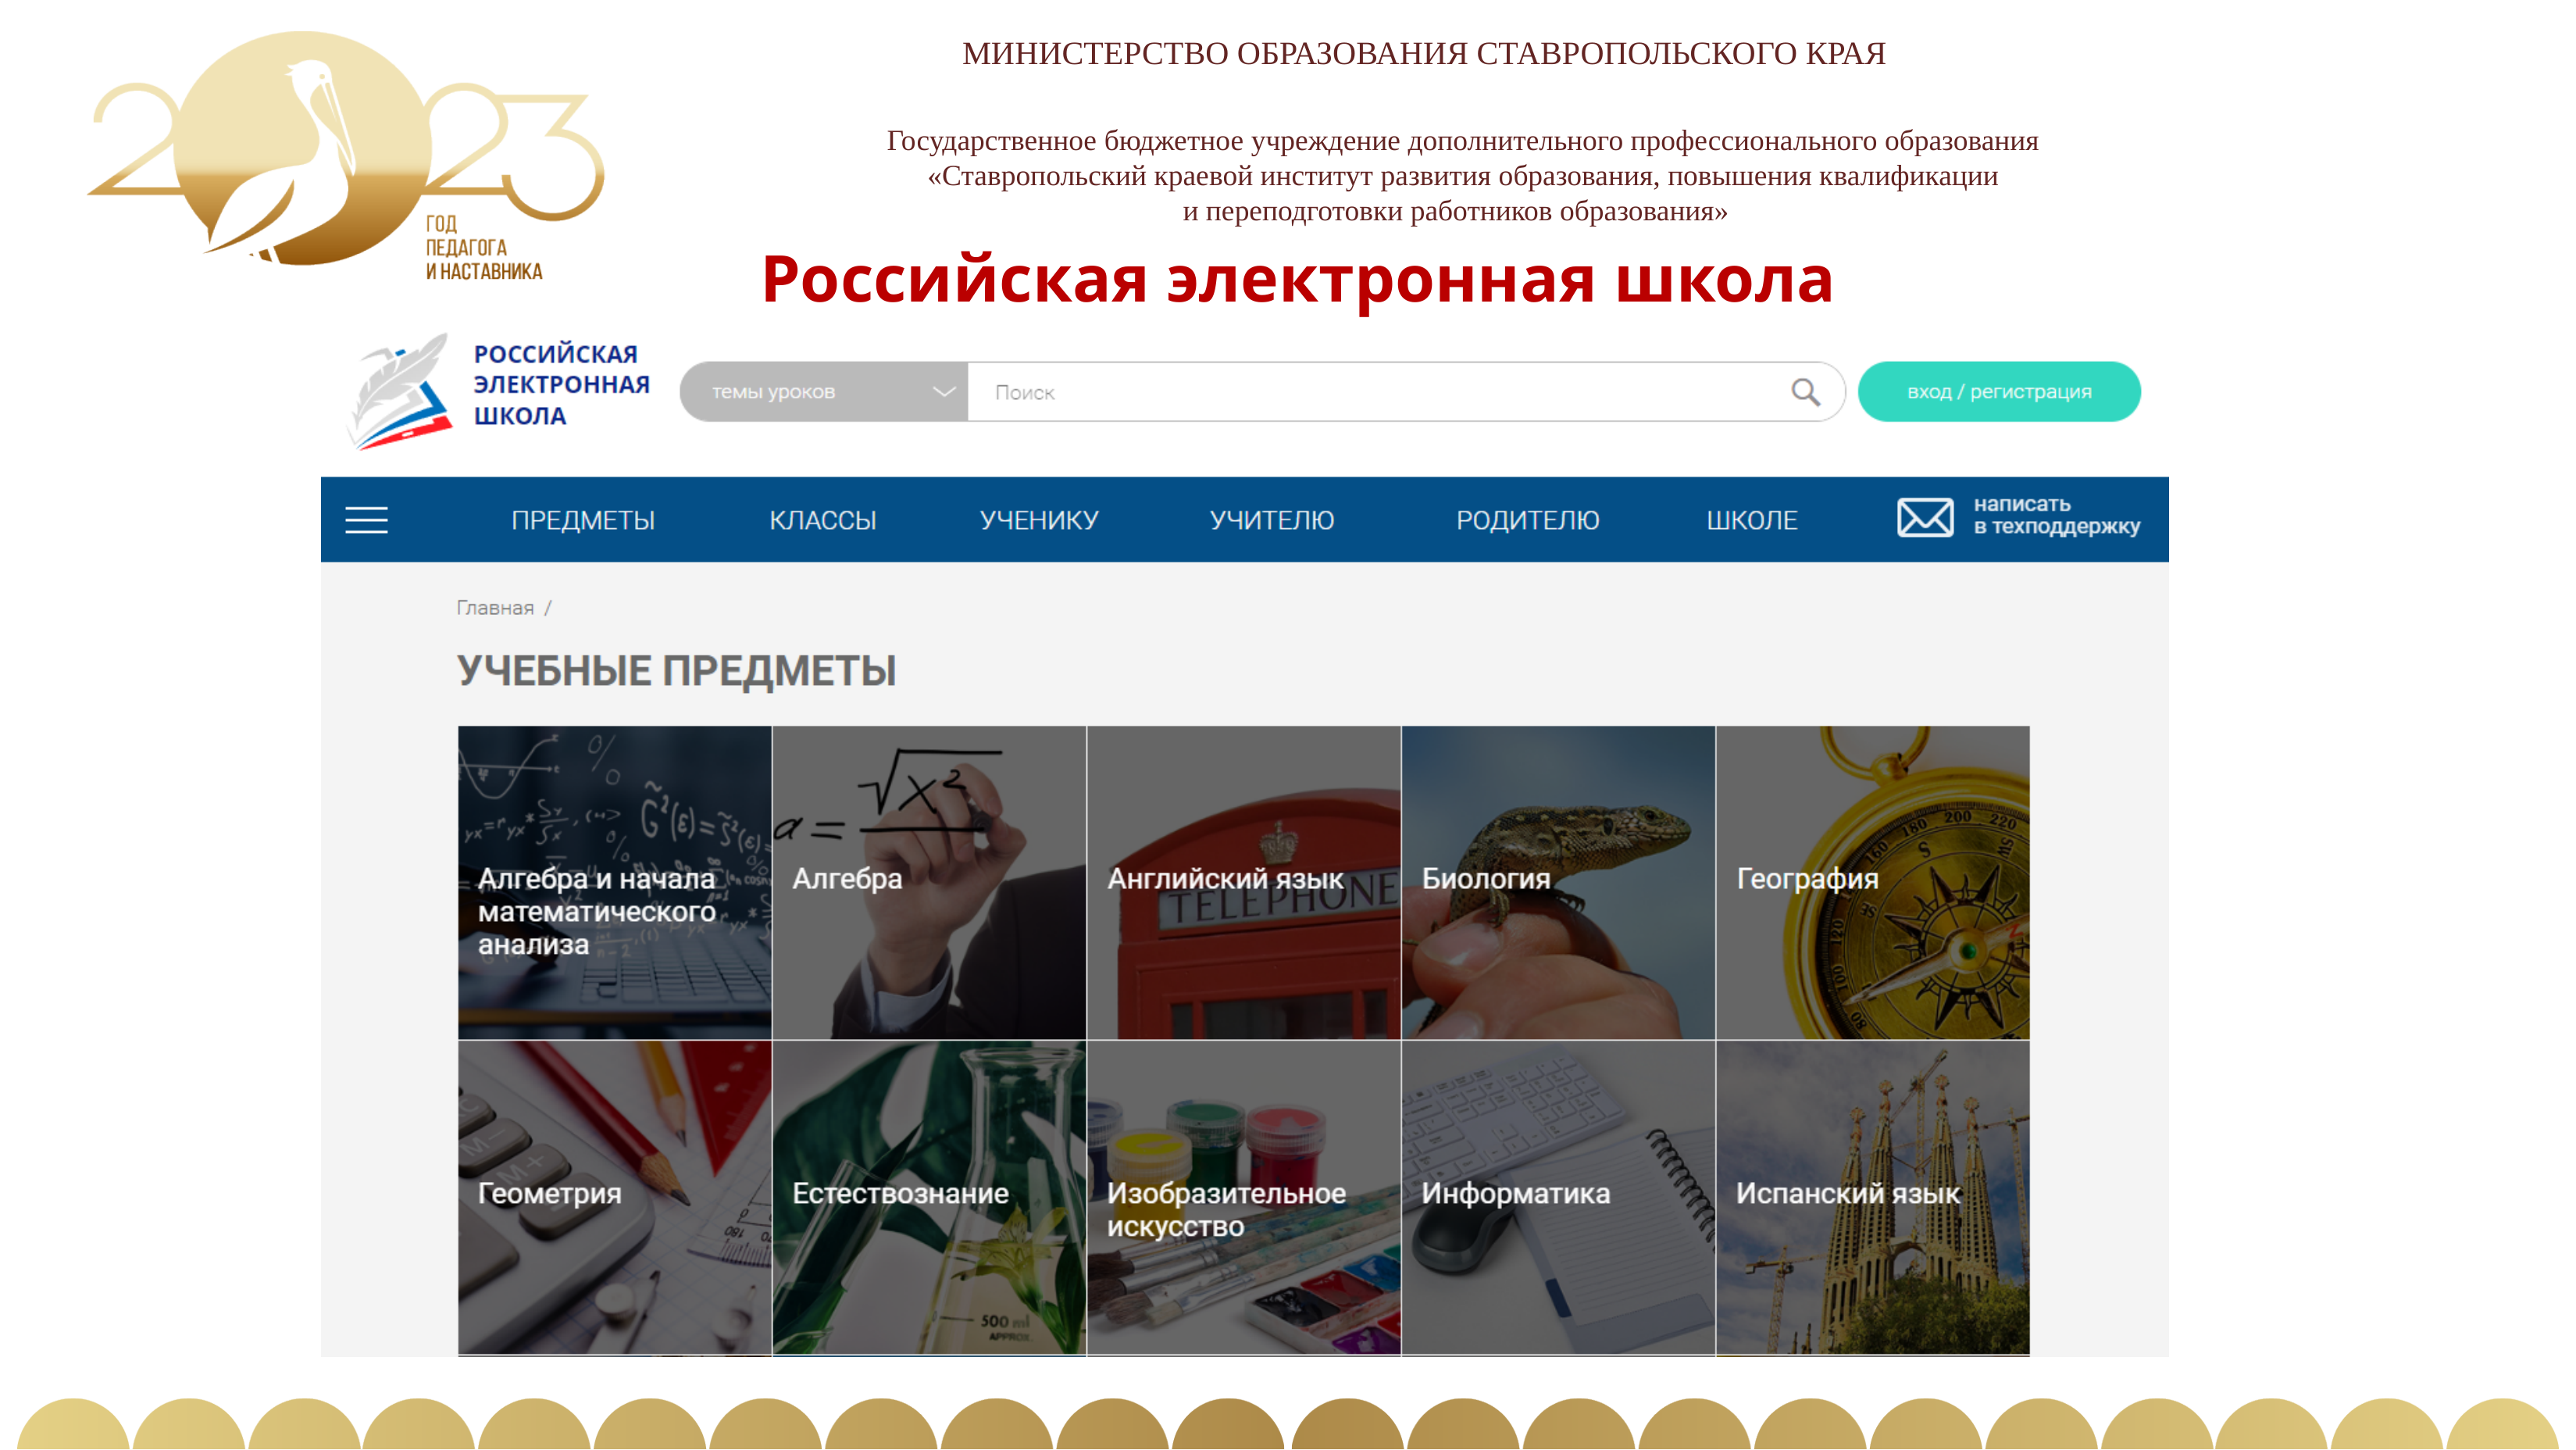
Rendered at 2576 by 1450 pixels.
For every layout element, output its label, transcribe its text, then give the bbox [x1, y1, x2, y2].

text_box Государственное бюджетное учреждение дополнительного профессионального образования «Ставропольский краевой институт развития образования, повышения квалификации и переподготовки работников образования» [609, 115, 2401, 232]
picture [321, 321, 2169, 1358]
text_box Российская электронная школа [408, 238, 2189, 481]
picture [16, 1398, 1285, 1450]
picture [1291, 1398, 2560, 1450]
text_box МИНИСТЕРСТВО ОБРАЗОВАНИЯ СТАВРОПОЛЬСКОГО КРАЯ [701, 30, 2147, 71]
picture [87, 31, 606, 281]
